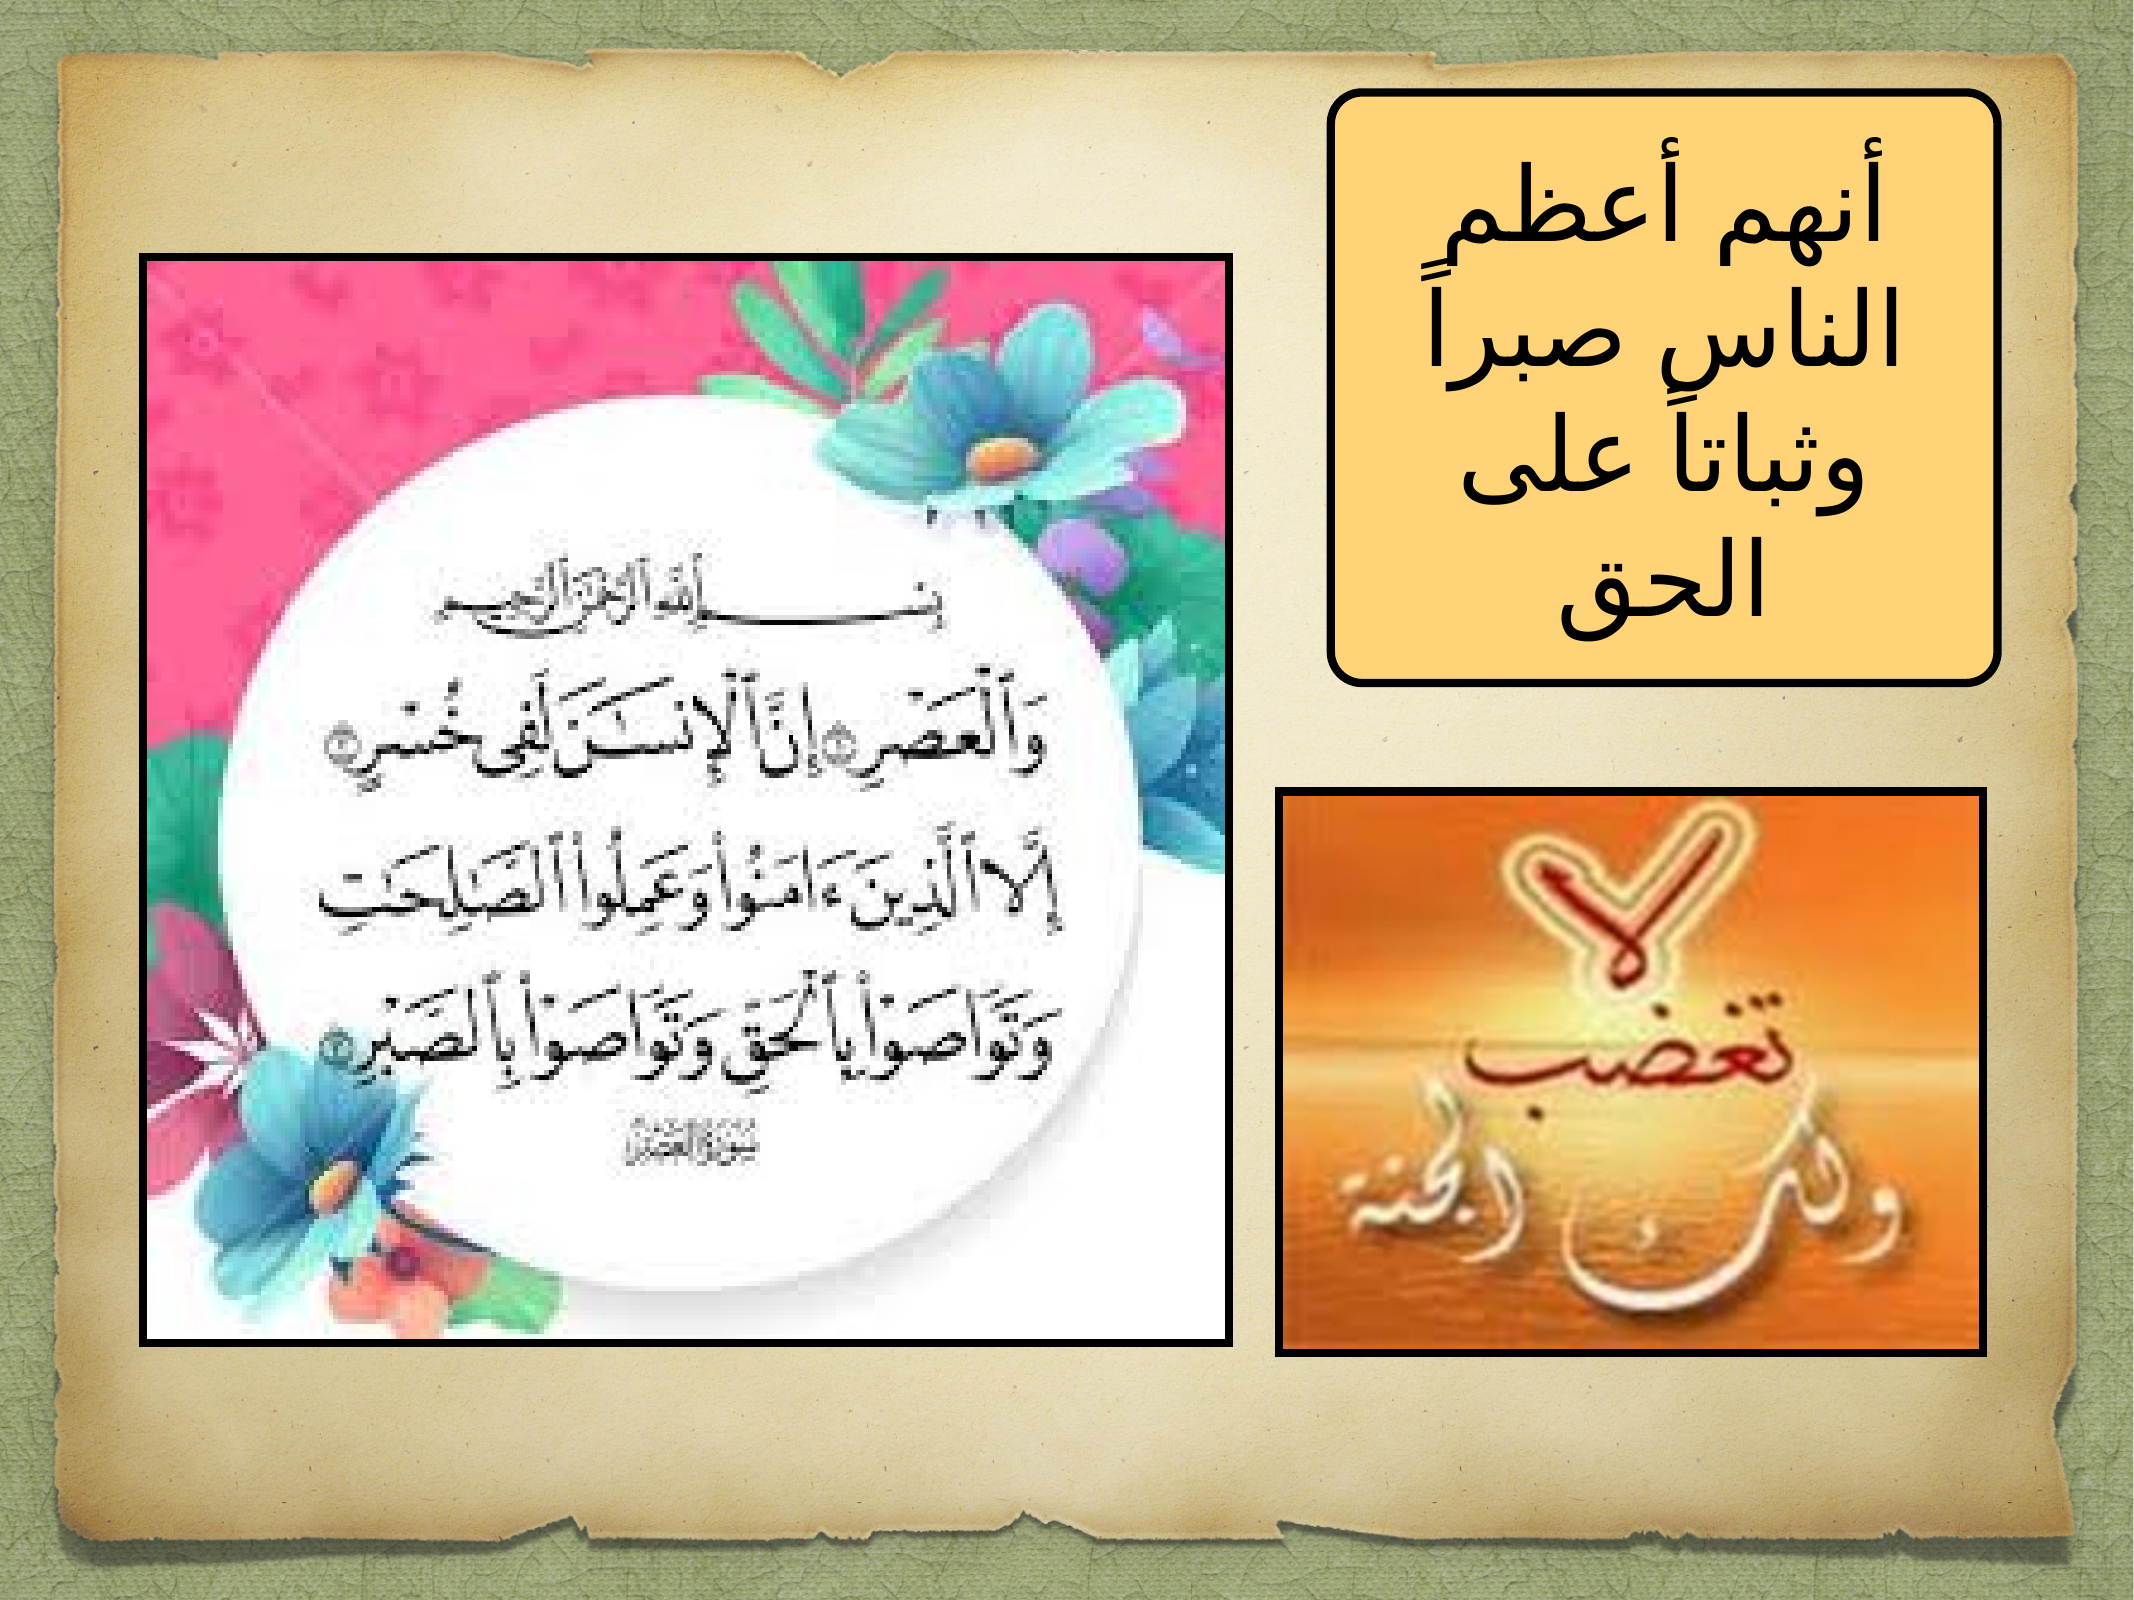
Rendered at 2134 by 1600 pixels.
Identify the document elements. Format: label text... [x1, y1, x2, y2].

picture [0, 0, 2134, 1600]
text_box أنهم أعظم الناس صبراً وثباتاً على الحق [1330, 92, 1998, 684]
